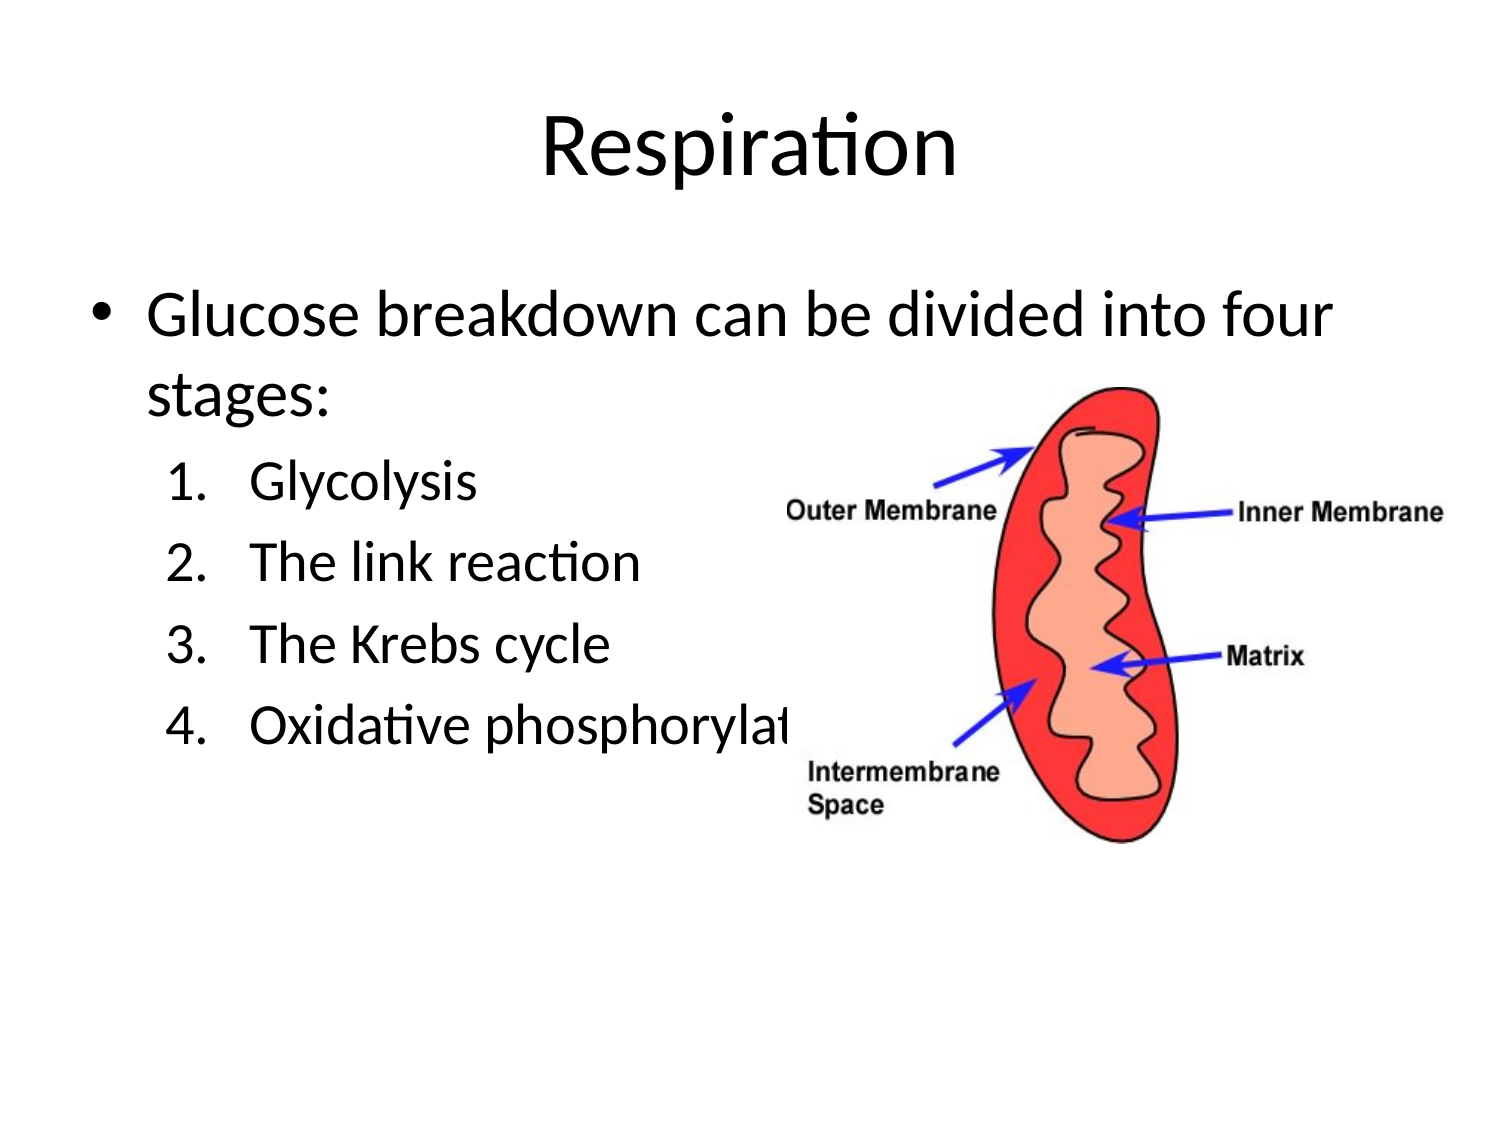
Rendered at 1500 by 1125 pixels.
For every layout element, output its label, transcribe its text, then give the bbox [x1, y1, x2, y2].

picture [787, 387, 1446, 844]
title Respiration [75, 45, 1425, 233]
list Glucose breakdown can be divided into four stages: Glycolysis The link reaction The Krebs cycle Oxidative phosphorylation [75, 262, 1425, 1005]
